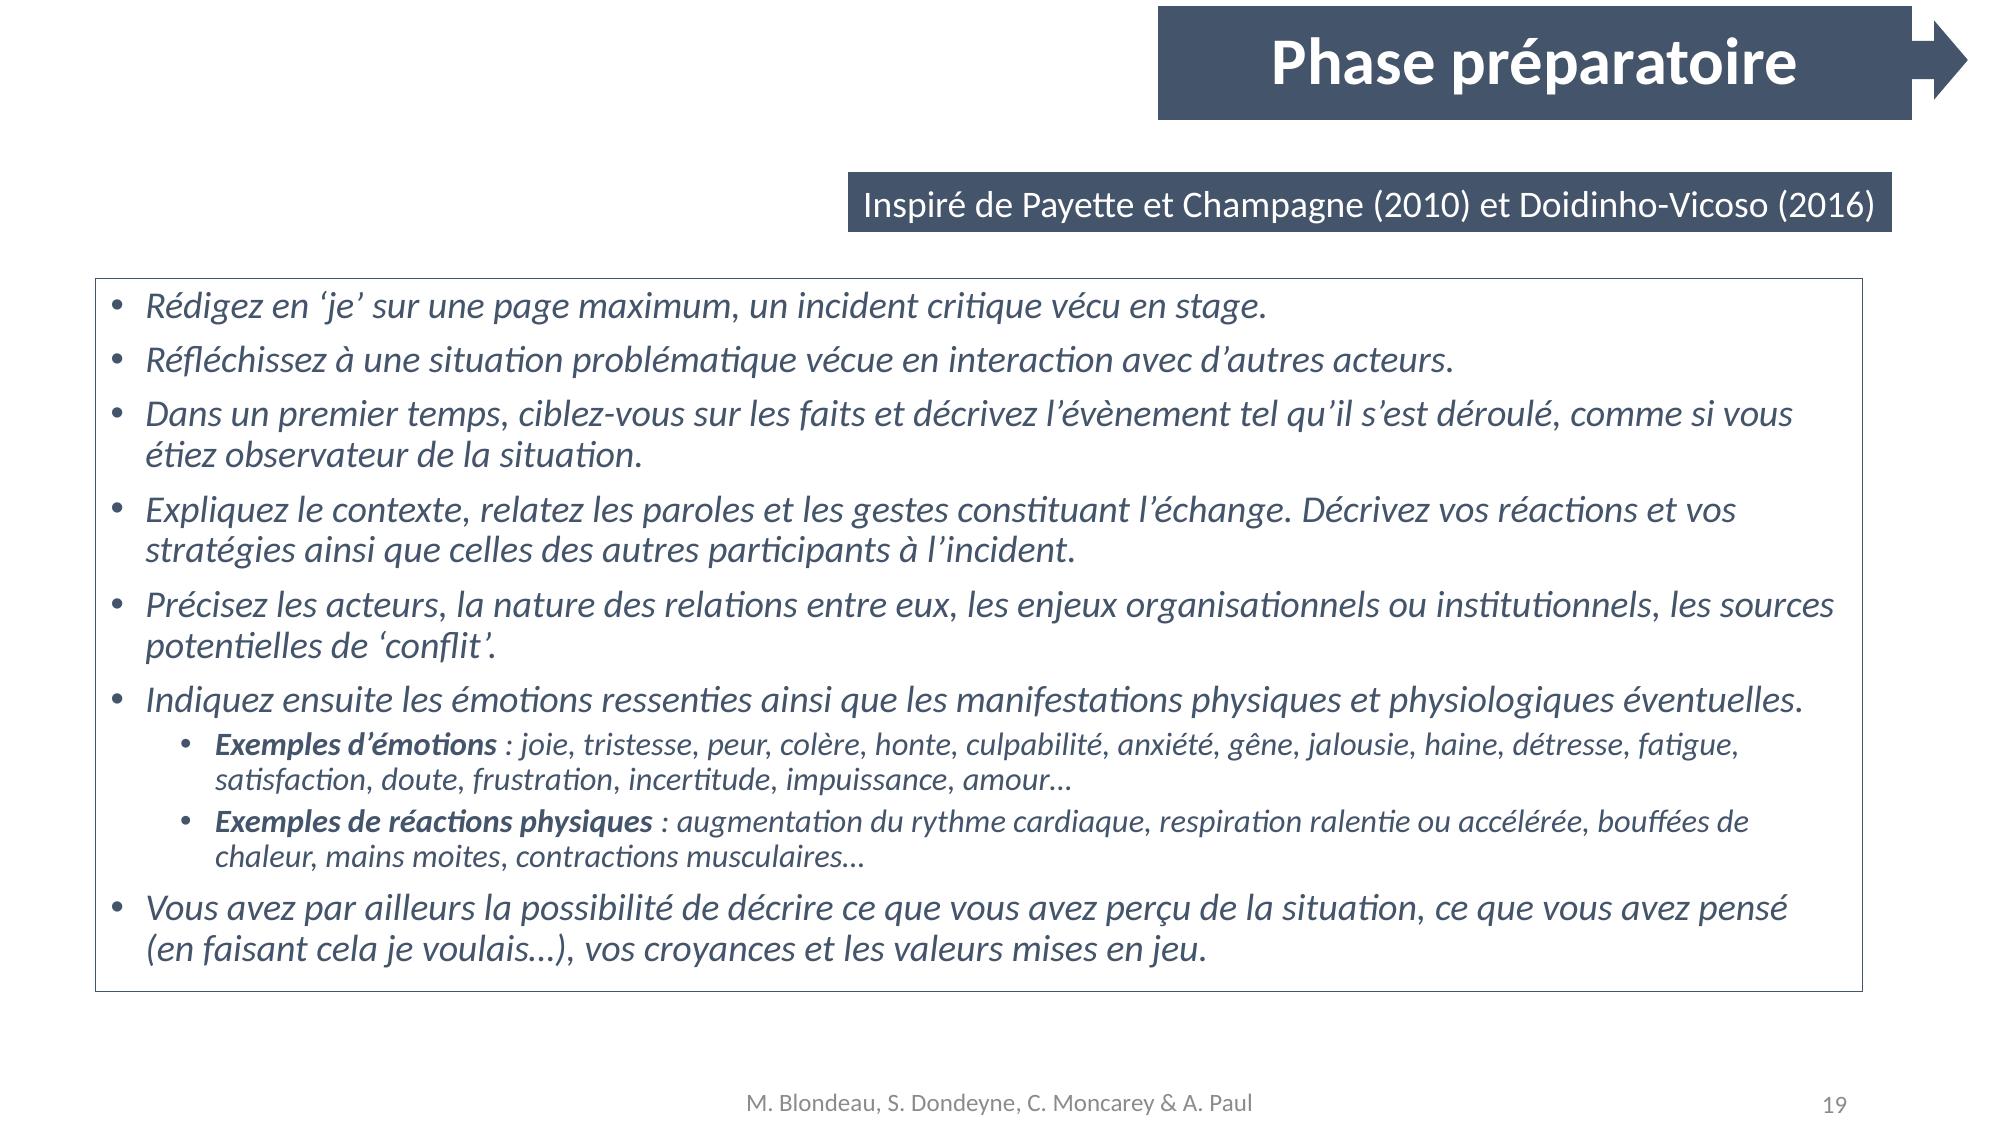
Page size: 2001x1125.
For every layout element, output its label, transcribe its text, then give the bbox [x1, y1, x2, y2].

text_box [1912, 20, 1968, 100]
list Rédigez en ‘je’ sur une page maximum, un incident critique vécu en stage. Réfléchissez à une situation problématique vécue en interaction avec d’autres acteurs. Dans un premier temps, ciblez-vous sur les faits et décrivez l’évènement tel qu’il s’est déroulé, comme si vous étiez observateur de la situation. Expliquez le contexte, relatez les paroles et les gestes constituant l’échange. Décrivez vos réactions et vos stratégies ainsi que celles des autres participants à l’incident. Précisez les acteurs, la nature des relations entre eux, les enjeux organisationnels ou institutionnels, les sources potentielles de ‘conflit’. Indiquez ensuite les émotions ressenties ainsi que les manifestations physiques et physiologiques éventuelles. Exemples d’émotions : joie, tristesse, peur, colère, honte, culpabilité, anxiété, gêne, jalousie, haine, détresse, fatigue, satisfaction, doute, frustration, incertitude, impuissance, amour… Exemples de réactions physiques : augmentation du rythme cardiaque, respiration ralentie ou accélérée, bouffées de chaleur, mains moites, contractions musculaires… Vous avez par ailleurs la possibilité de décrire ce que vous avez perçu de la situation, ce que vous avez pensé (en faisant cela je voulais…), vos croyances et les valeurs mises en jeu. [95, 278, 1863, 992]
slide_number 19 [1412, 1073, 1863, 1125]
text_box Inspiré de Payette et Champagne (2010) et Doidinho-Vicoso (2016) [848, 172, 1892, 232]
text_box Phase préparatoire [1158, 6, 1912, 120]
footer M. Blondeau, S. Dondeyne, C. Moncarey & A. Paul [662, 1071, 1338, 1125]
